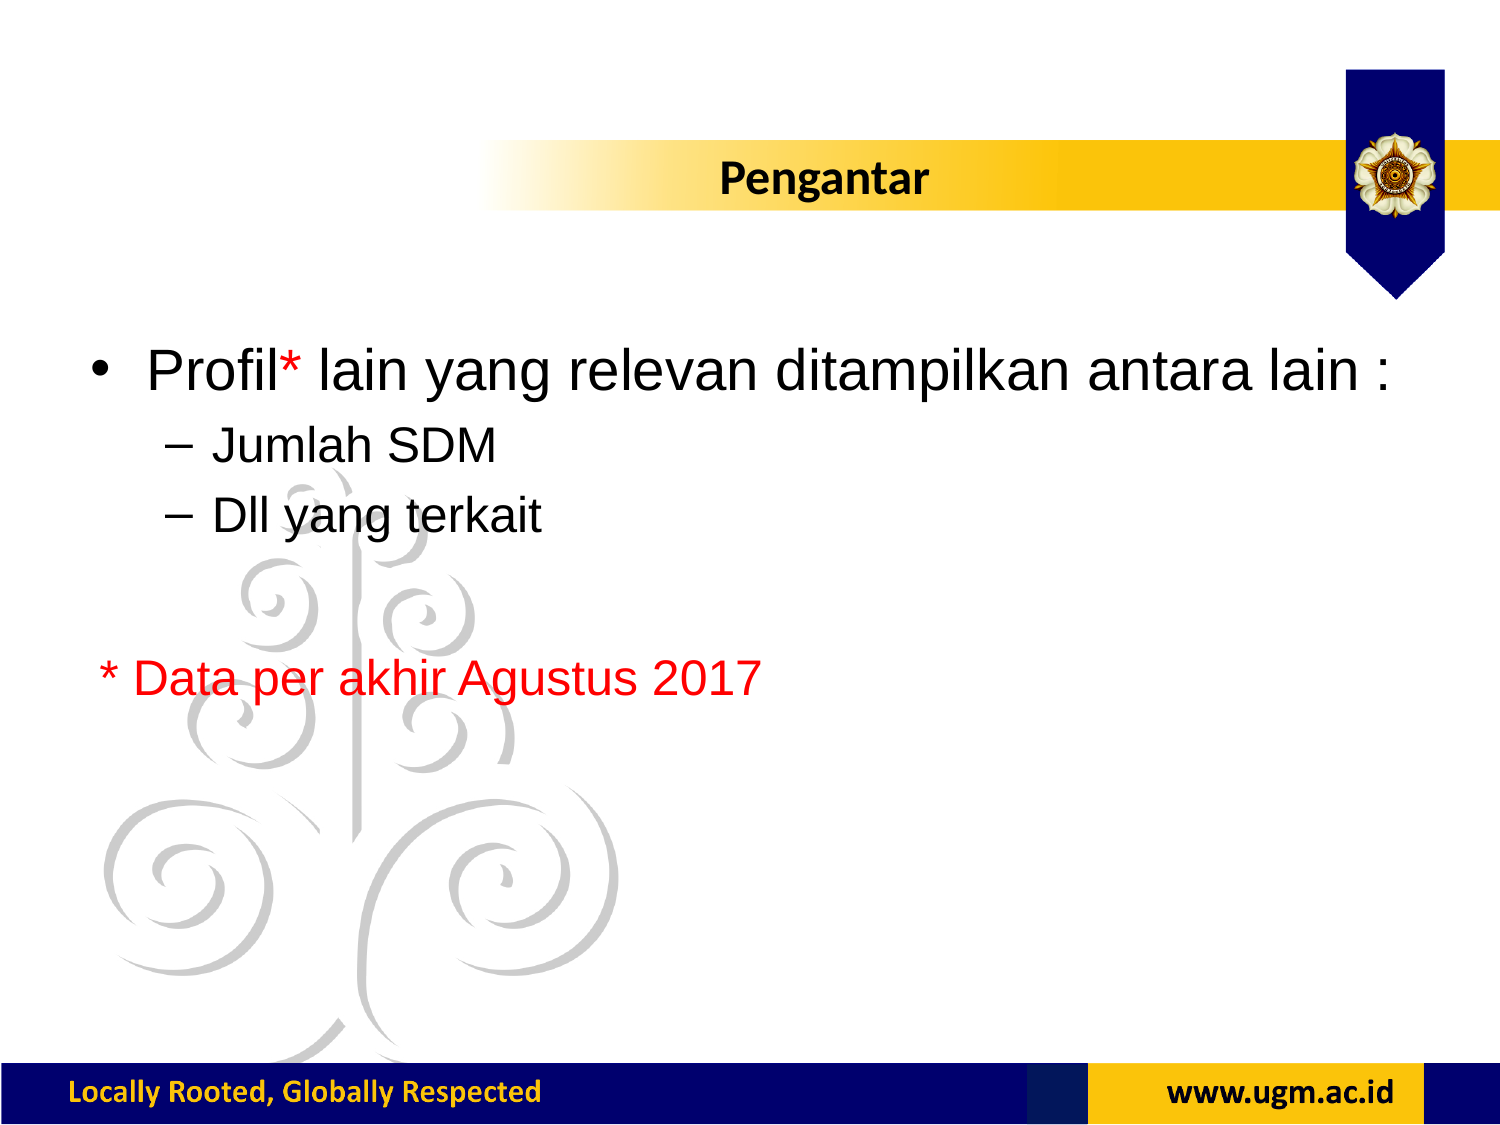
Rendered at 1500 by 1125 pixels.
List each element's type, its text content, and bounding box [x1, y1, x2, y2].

picture [0, 0, 1500, 1125]
list Profil* lain yang relevan ditampilkan antara lain : Jumlah SDM Dll yang terkait * Data per akhir Agustus 2017 [75, 324, 1425, 1005]
text_box Pengantar [337, 137, 1313, 213]
